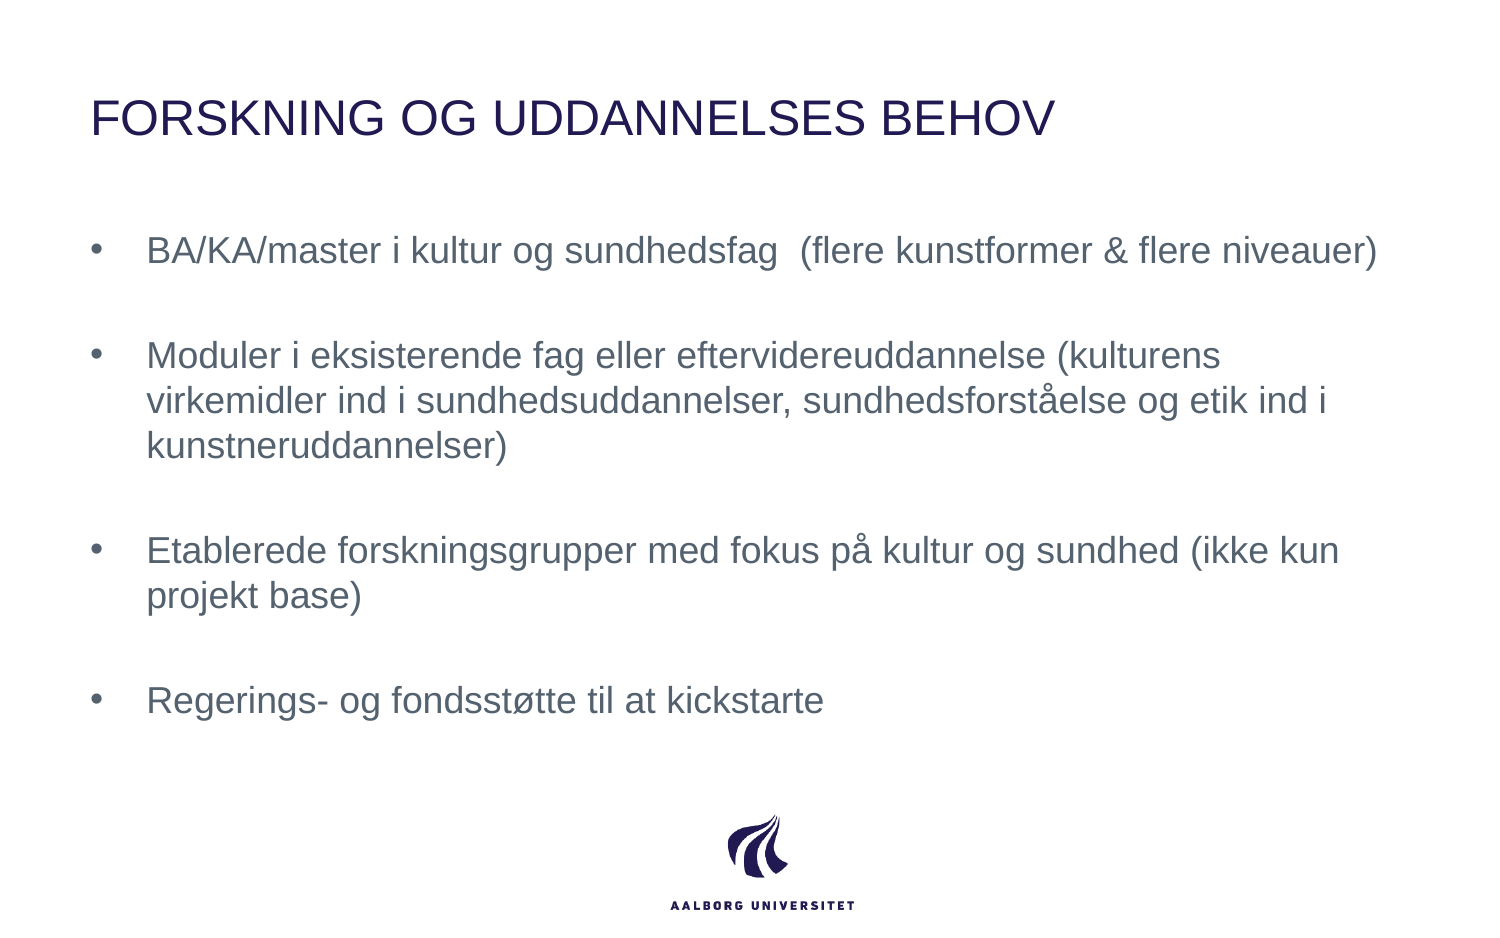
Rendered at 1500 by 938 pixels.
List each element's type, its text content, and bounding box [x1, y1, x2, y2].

list BA/KA/master i kultur og sundhedsfag (flere kunstformer & flere niveauer) Moduler i eksisterende fag eller eftervidereuddannelse (kulturens virkemidler ind i sundhedsuddannelser, sundhedsforståelse og etik ind i kunstneruddannelser) Etablerede forskningsgrupper med fokus på kultur og sundhed (ikke kun projekt base) Regerings- og fondsstøtte til at kickstarte [75, 218, 1425, 788]
picture [655, 799, 869, 925]
title FORSKNING OG UDDANNELSES BEHOV [75, 37, 1425, 194]
